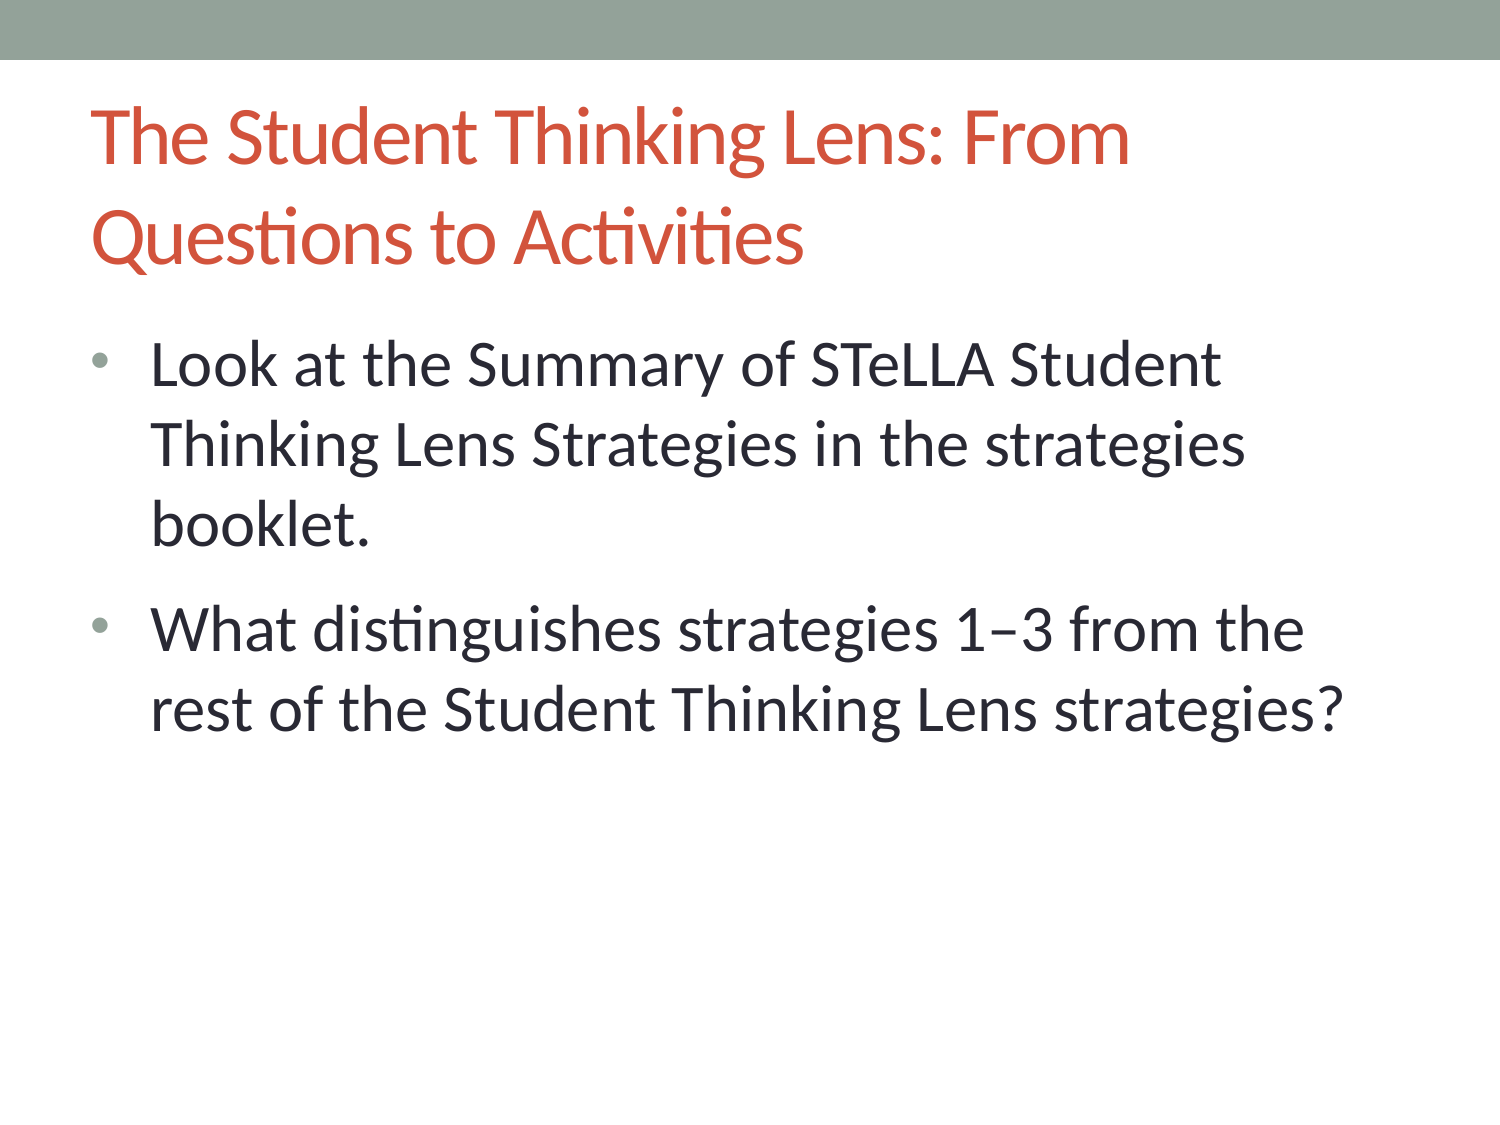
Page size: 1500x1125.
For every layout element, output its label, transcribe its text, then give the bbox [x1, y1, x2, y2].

list Look at the Summary of STeLLA Student Thinking Lens Strategies in the strategies booklet. What distinguishes strategies 1–3 from the rest of the Student Thinking Lens strategies? [75, 312, 1425, 1038]
title The Student Thinking Lens: From Questions to Activities [75, 87, 1338, 275]
